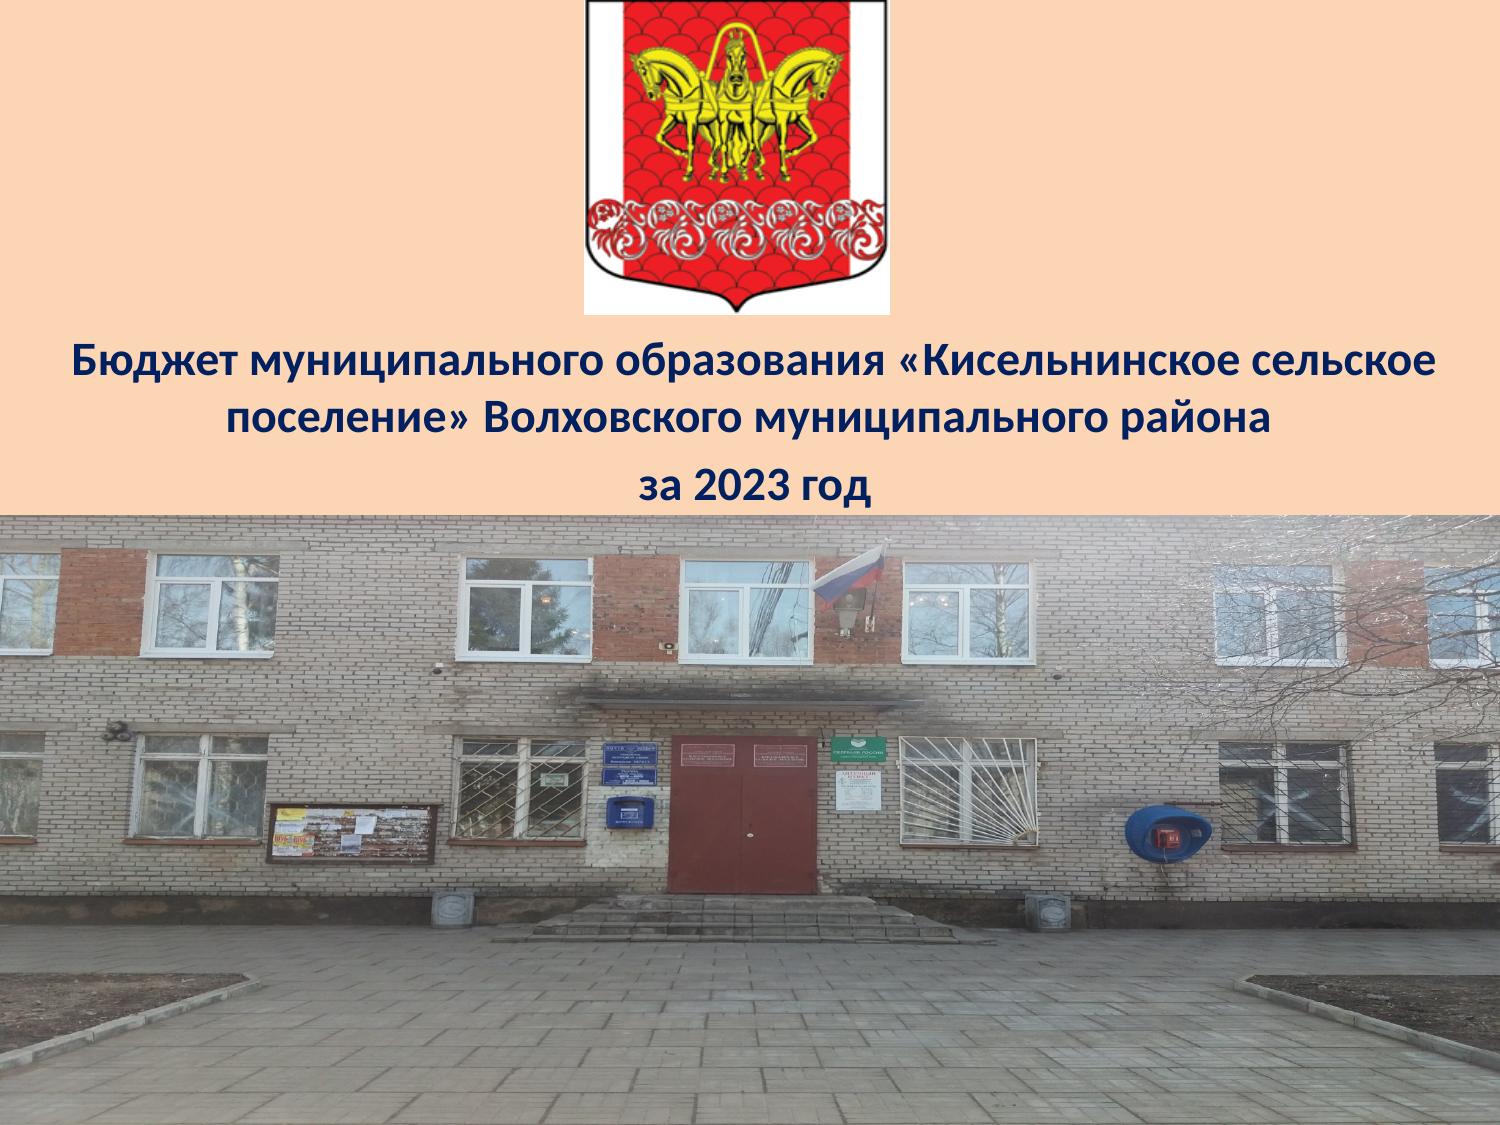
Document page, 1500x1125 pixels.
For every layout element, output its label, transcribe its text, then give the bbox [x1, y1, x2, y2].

text_box Бюджет муниципального образования «Кисельнинское сельское поселение» Волховского муниципального района за 2023 год [29, 319, 1471, 513]
picture [584, 0, 890, 315]
picture [0, 514, 1500, 1125]
